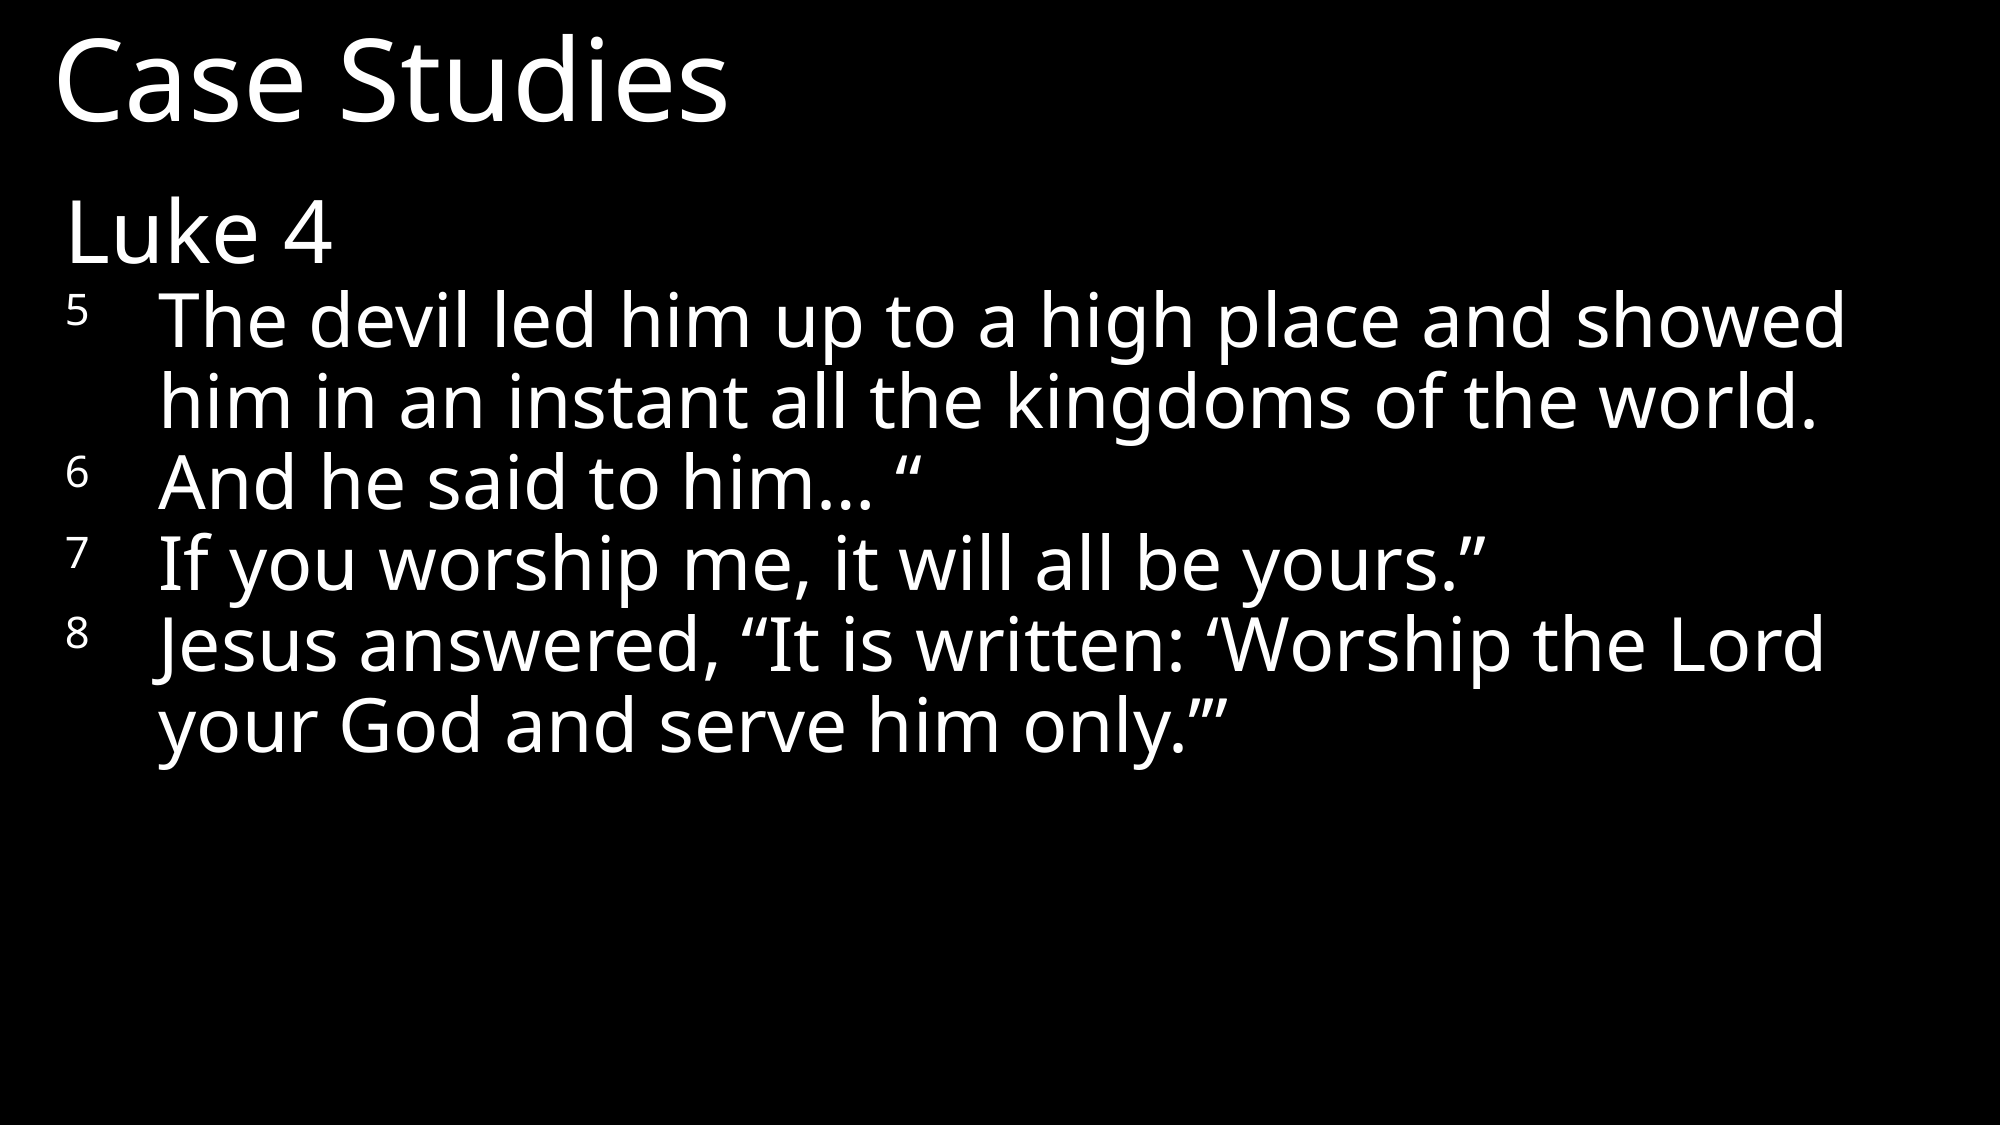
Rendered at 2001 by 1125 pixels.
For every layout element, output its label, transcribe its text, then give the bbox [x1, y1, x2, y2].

text_box Case Studies [37, 0, 2000, 153]
text_box Luke 4 5 The devil led him up to a high place and showed him in an instant all the kingdoms of the world. 6 And he said to him… “ 7 If you worship me, it will all be yours.” 8 Jesus answered, “It is written: ‘Worship the Lord your God and serve him only.’” [49, 181, 1913, 777]
